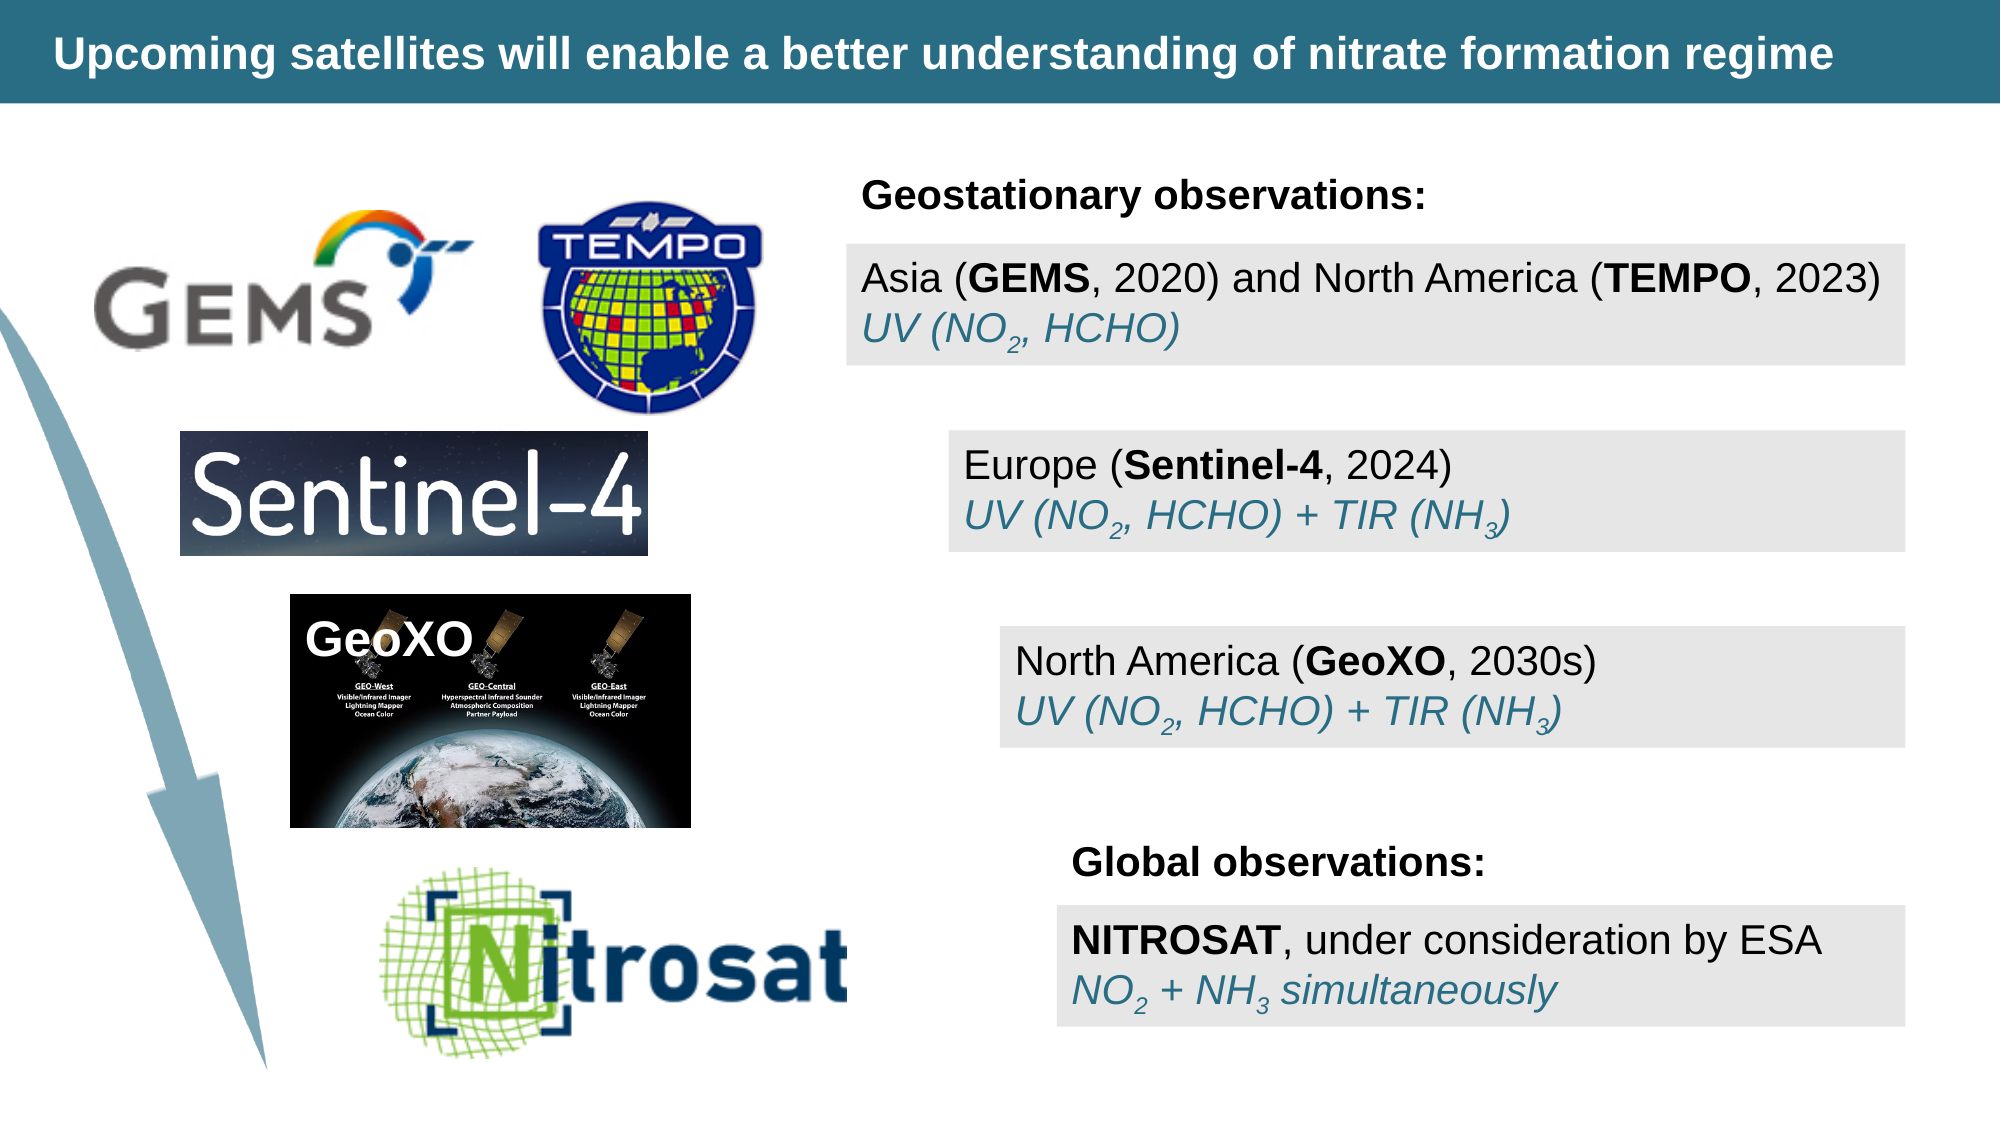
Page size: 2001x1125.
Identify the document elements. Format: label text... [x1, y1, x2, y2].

picture [379, 867, 847, 1059]
text_box Europe (Sentinel-4, 2024) UV (NO2, HCHO) + TIR (NH3) [948, 430, 1906, 552]
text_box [289, 594, 691, 828]
text_box NITROSAT, under consideration by ESA NO2 + NH3 simultaneously [1056, 905, 1906, 1027]
picture [0, 171, 648, 1125]
text_box North America (GeoXO, 2030s) UV (NO2, HCHO) + TIR (NH3) [999, 626, 1906, 748]
text_box Upcoming satellites will enable a better understanding of nitrate formation regime [0, 0, 2000, 104]
text_box Geostationary observations: [846, 160, 1847, 226]
text_box Global observations: [1056, 827, 1883, 893]
text_box Asia (GEMS, 2020) and North America (TEMPO, 2023) UV (NO2, HCHO) [846, 243, 1906, 366]
picture [537, 199, 764, 416]
